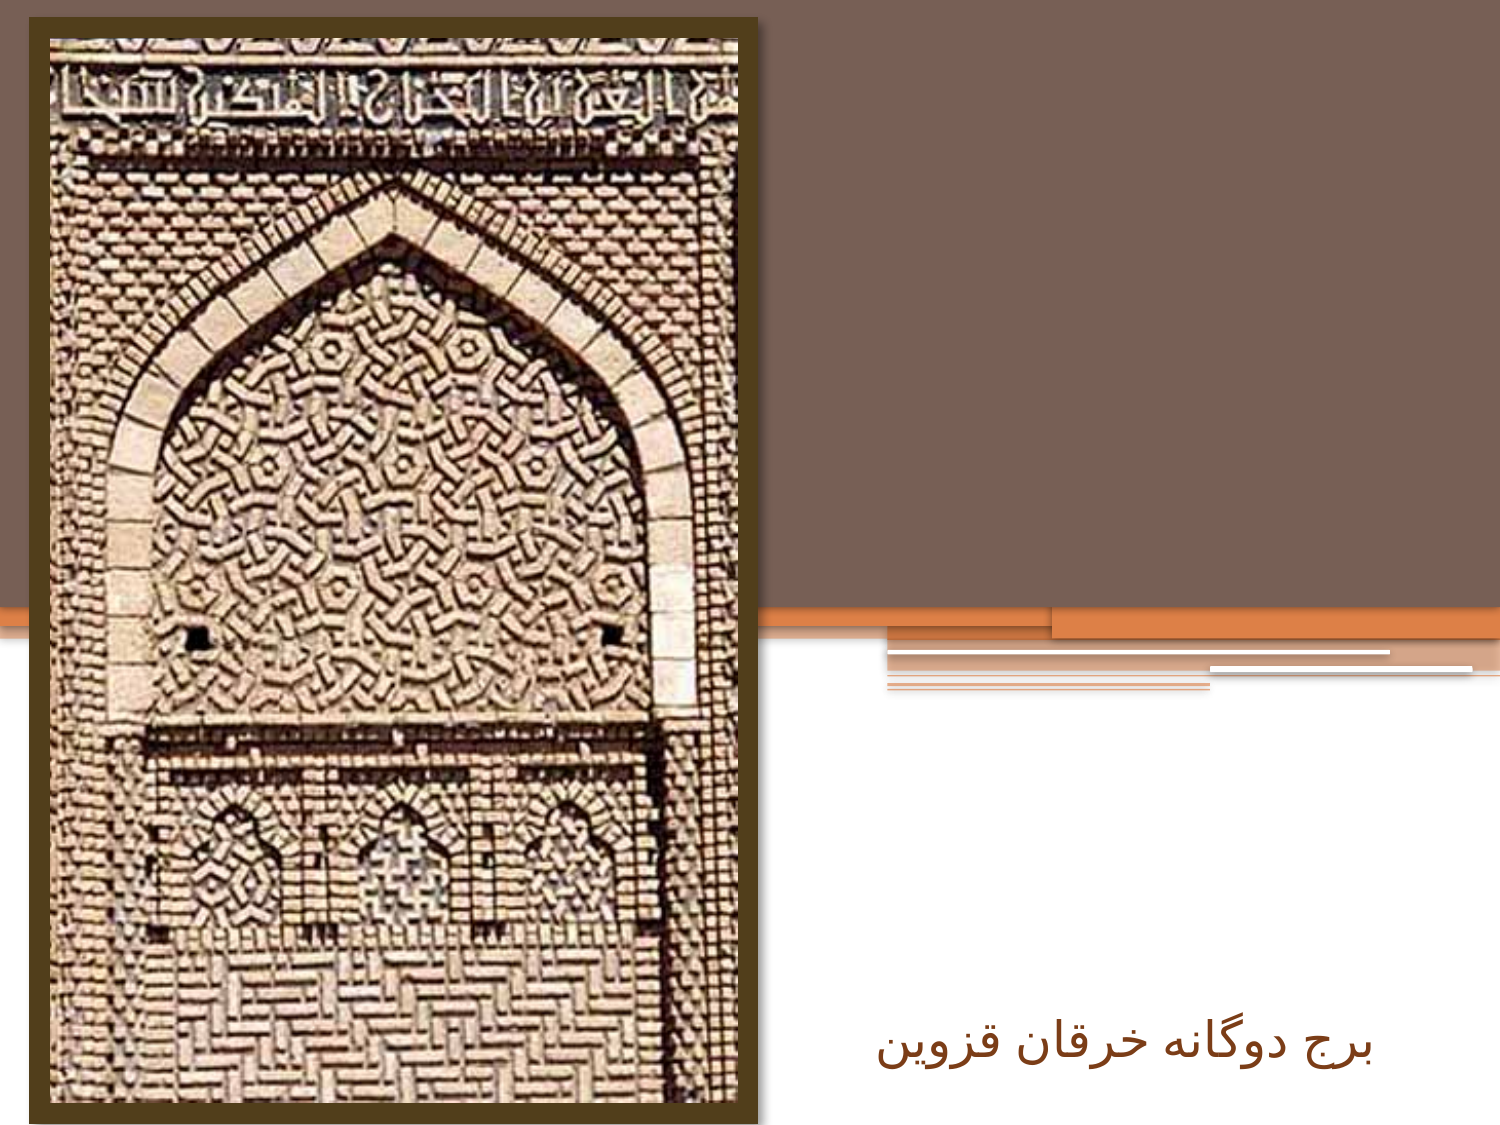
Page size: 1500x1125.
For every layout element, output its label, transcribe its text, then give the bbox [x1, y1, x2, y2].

text_box برج دوگانه خرقان قزوین [799, 999, 1452, 1075]
picture [49, 37, 738, 1104]
